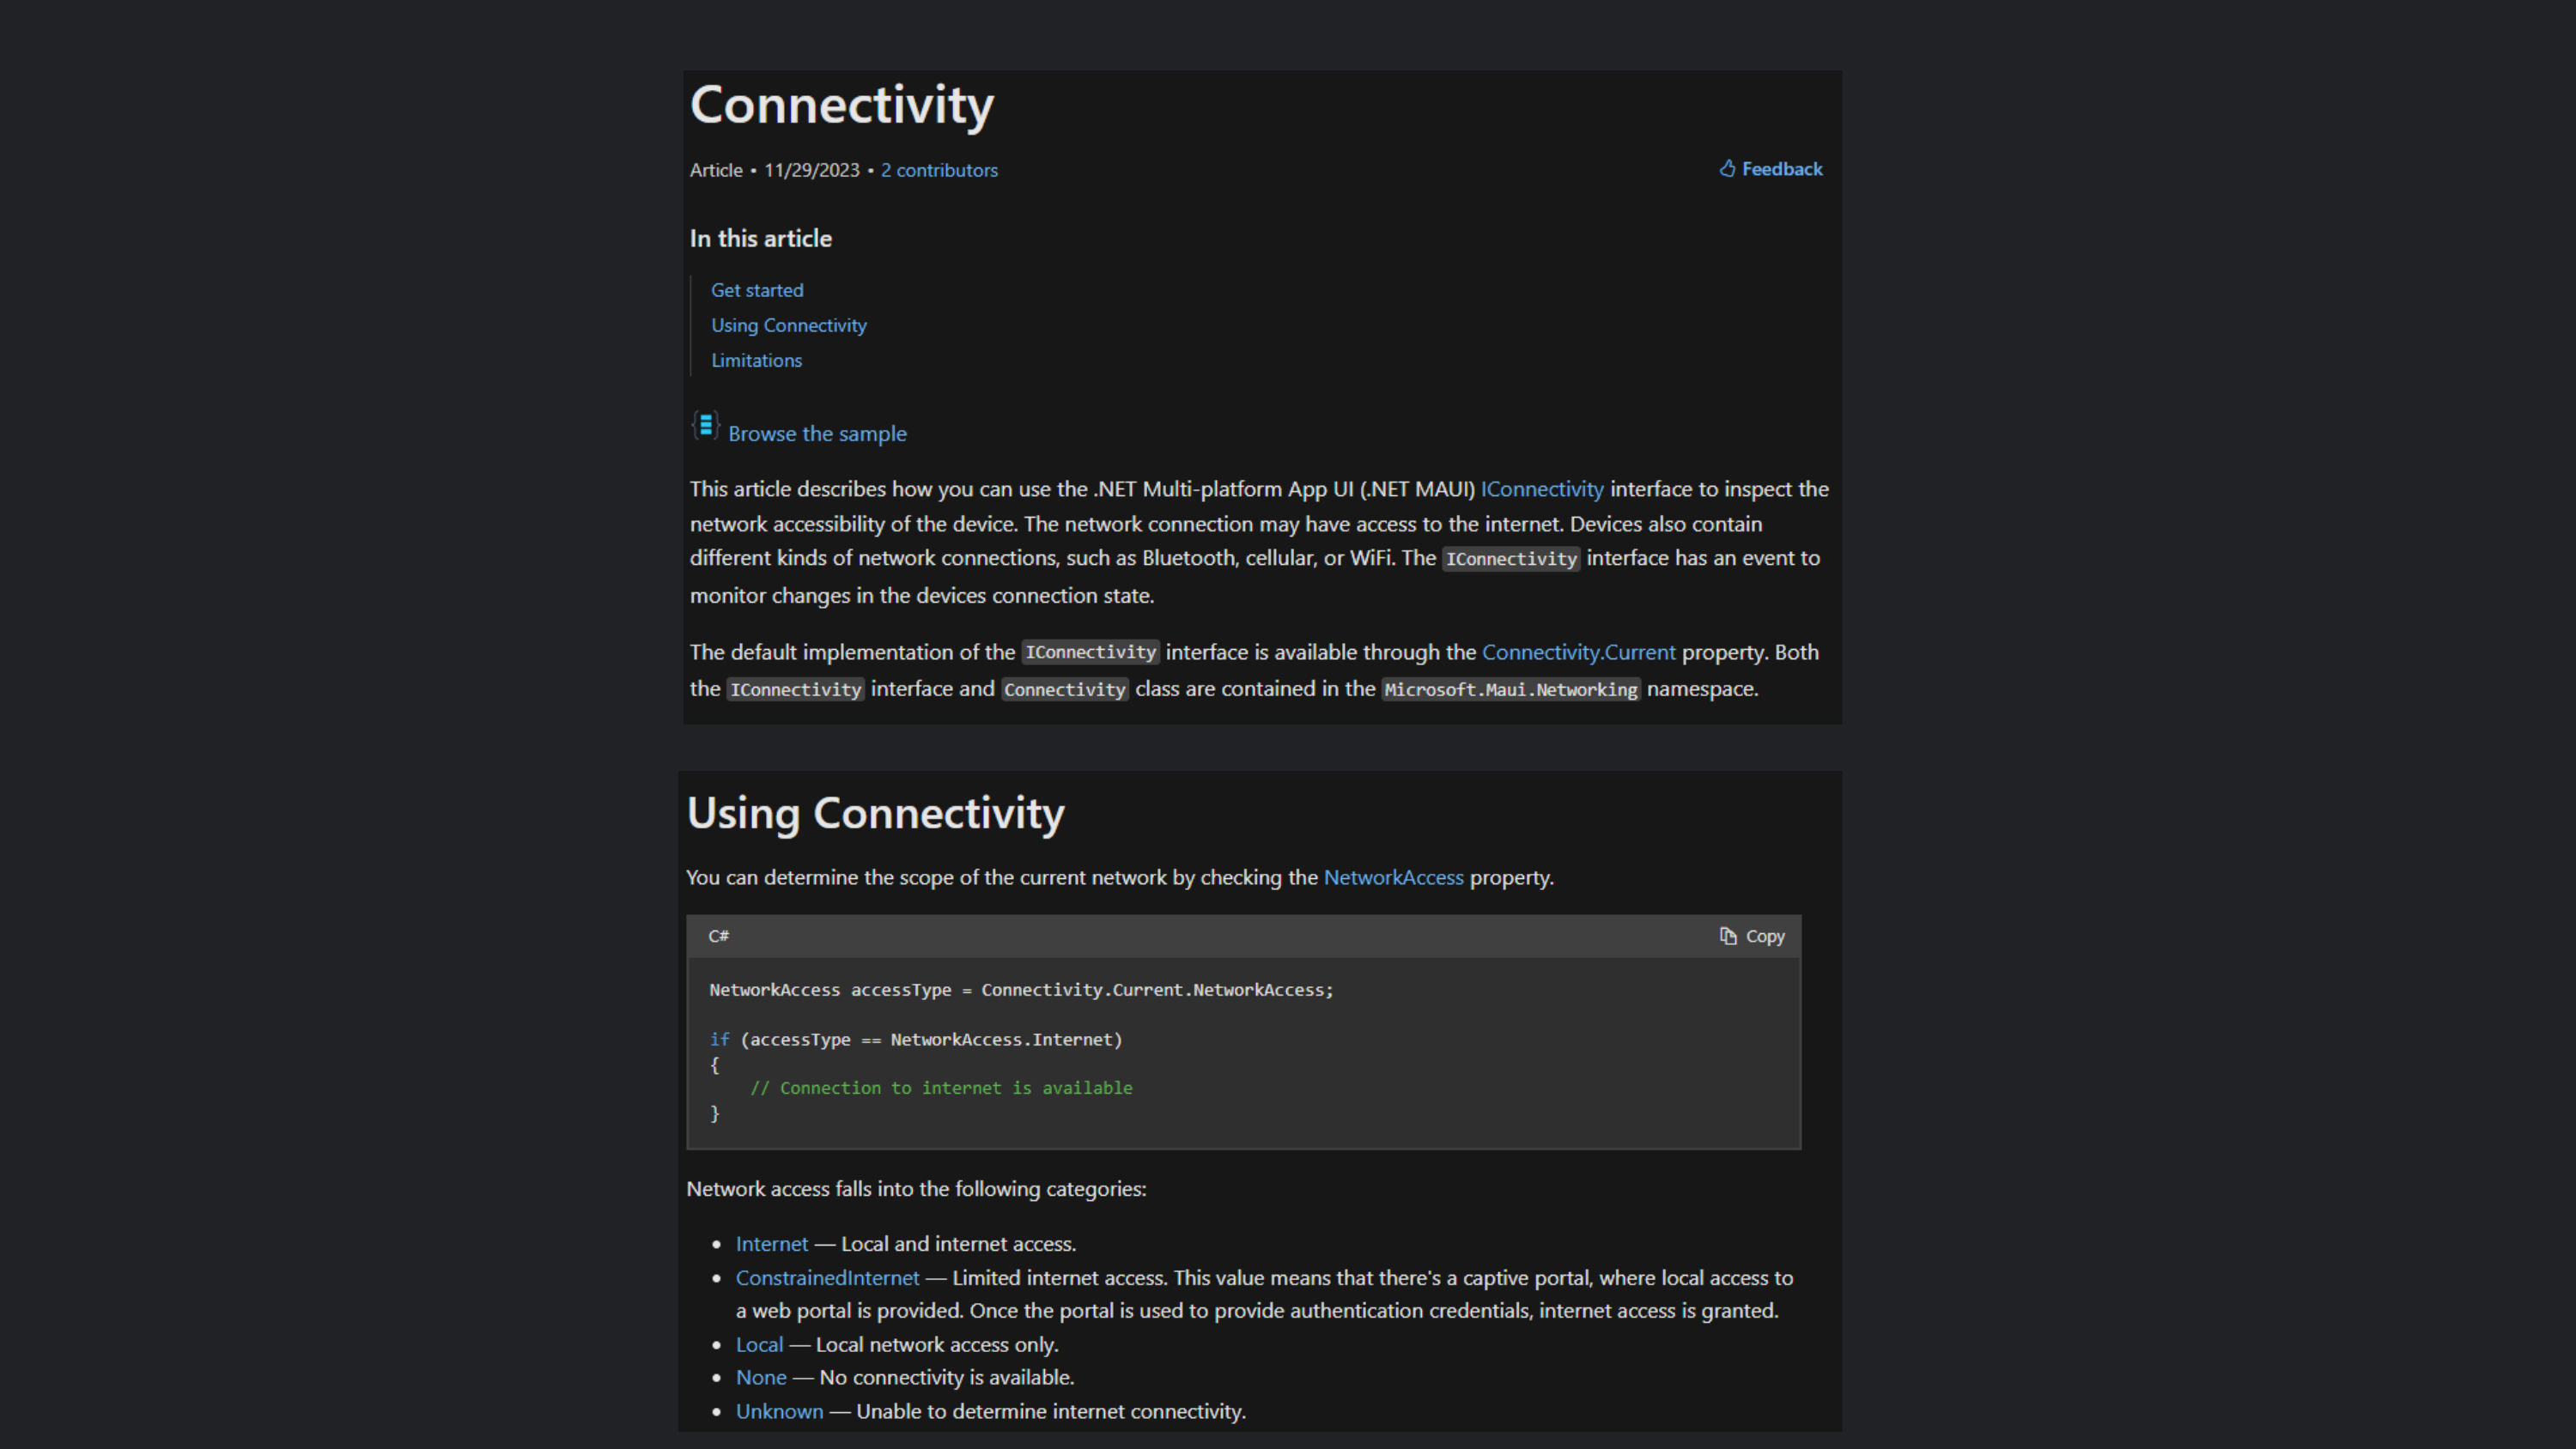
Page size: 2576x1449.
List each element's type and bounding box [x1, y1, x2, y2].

text_box [683, 70, 1843, 724]
text_box [677, 771, 1843, 1432]
